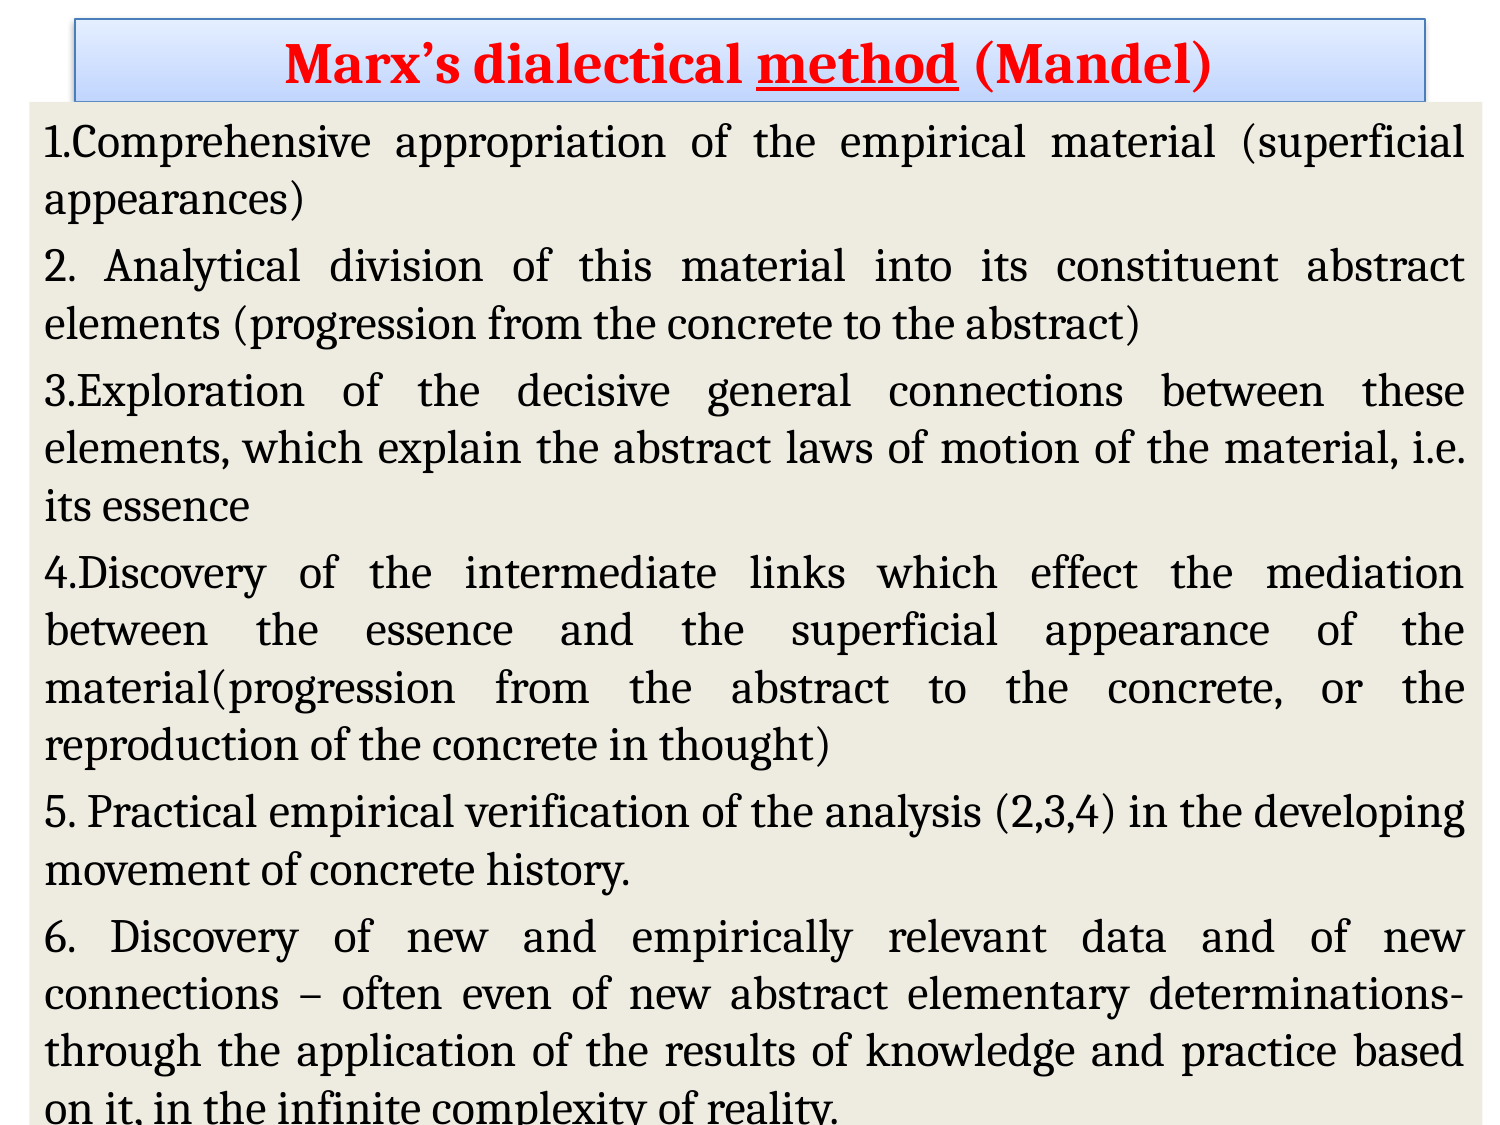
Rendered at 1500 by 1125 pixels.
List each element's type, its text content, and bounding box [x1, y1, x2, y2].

list 1.Comprehensive appropriation of the empirical material (superficial appearances) 2. Analytical division of this material into its constituent abstract elements (progression from the concrete to the abstract) 3.Exploration of the decisive general connections between these elements, which explain the abstract laws of motion of the material, i.e. its essence 4.Discovery of the intermediate links which effect the mediation between the essence and the superficial appearance of the material(progression from the abstract to the concrete, or the reproduction of the concrete in thought) 5. Practical empirical verification of the analysis (2,3,4) in the developing movement of concrete history. 6. Discovery of new and empirically relevant data and of new connections – often even of new abstract elementary determinations- through the application of the results of knowledge and practice based on it, in the infinite complexity of reality. [29, 101, 1483, 1125]
title Marx’s dialectical method (Mandel) [74, 18, 1426, 101]
